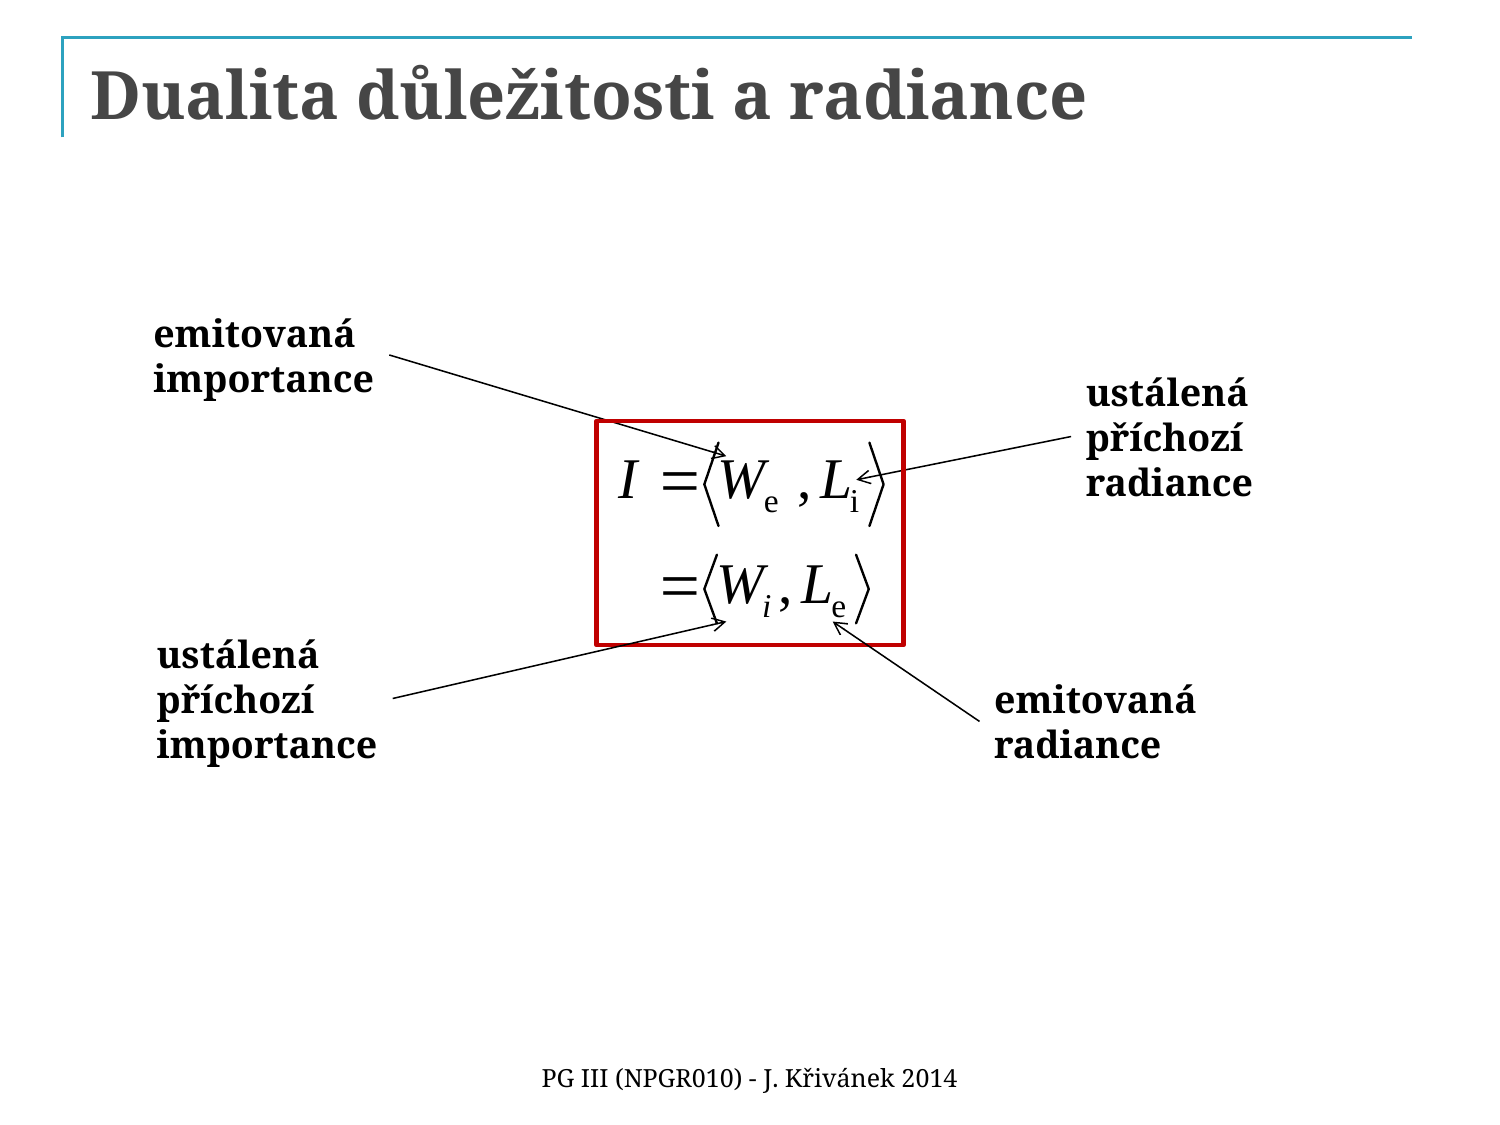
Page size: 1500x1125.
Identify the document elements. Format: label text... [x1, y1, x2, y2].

footer PG III (NPGR010) - J. Křivánek 2014 [512, 1024, 988, 1101]
text_box emitovaná importance [138, 302, 390, 408]
text_box [594, 465, 602, 619]
text_box ustálená příchozí importance [141, 623, 393, 774]
text_box ustálená příchozí radiance [1071, 361, 1269, 512]
text_box [730, 419, 906, 435]
text_box emitovaná radiance [979, 669, 1212, 774]
title Dualita důležitosti a radiance [74, 45, 1426, 233]
text_box [731, 643, 827, 647]
text_box [902, 489, 906, 619]
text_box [395, 621, 727, 700]
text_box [391, 355, 727, 457]
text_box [855, 437, 1070, 480]
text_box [607, 432, 896, 634]
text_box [832, 621, 978, 723]
